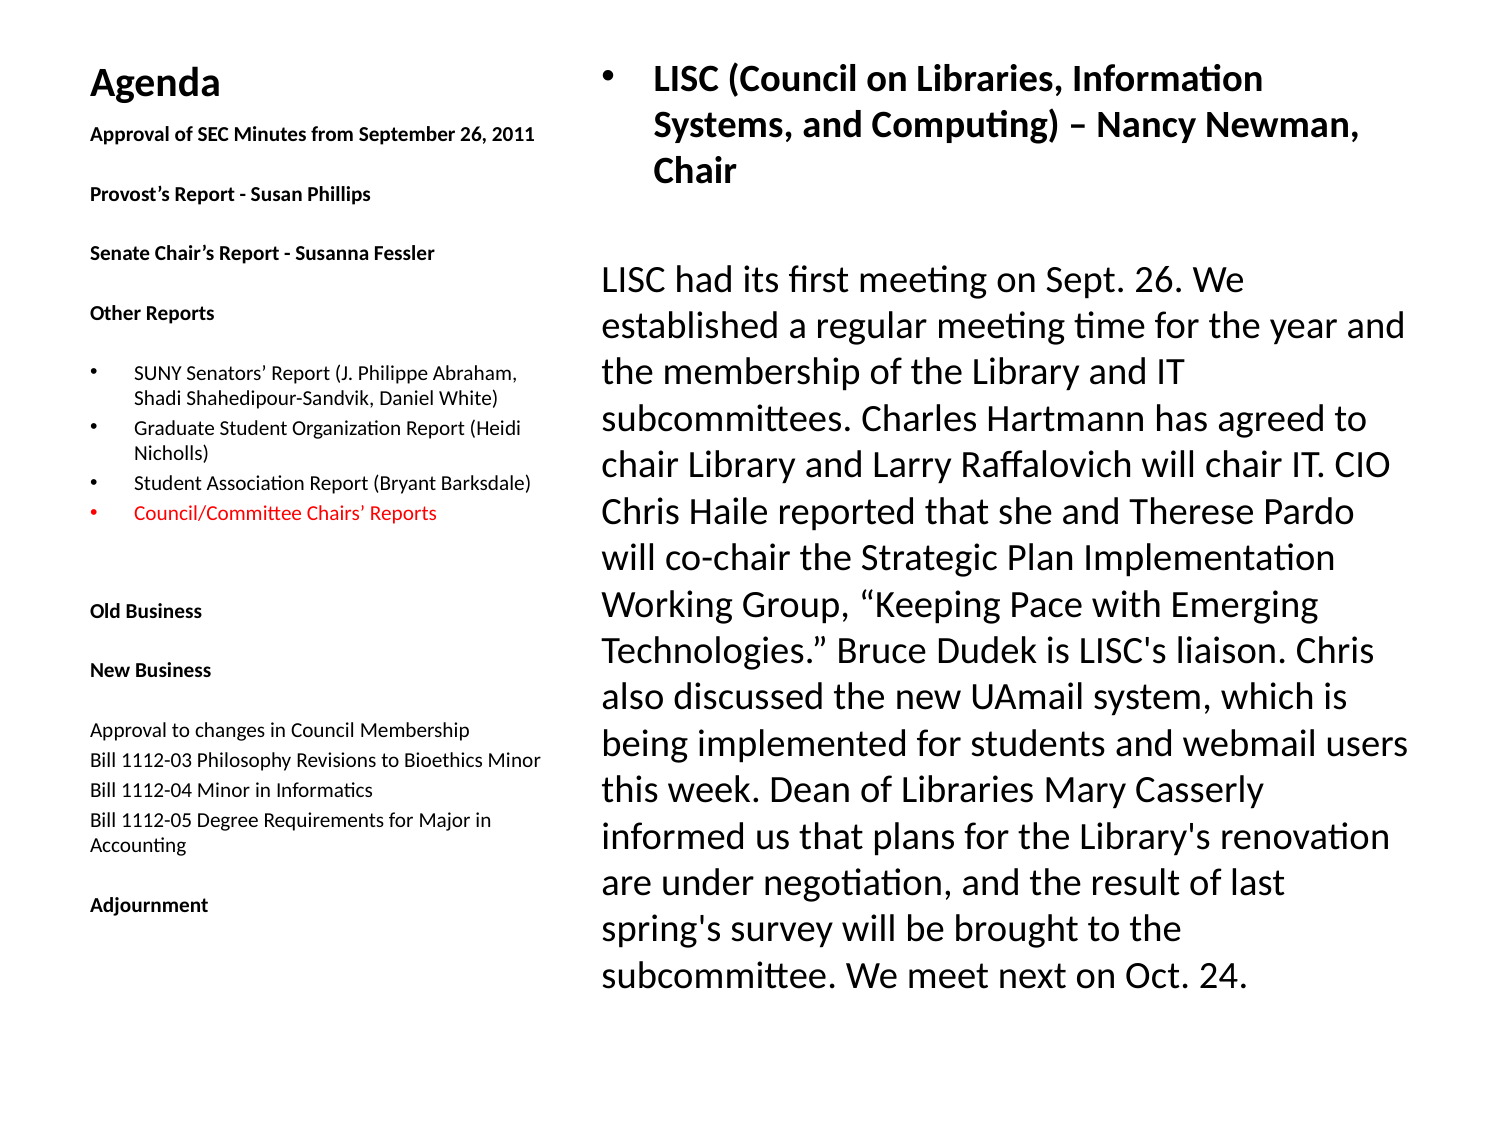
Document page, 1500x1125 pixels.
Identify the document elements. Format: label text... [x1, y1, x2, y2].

list LISC (Council on Libraries, Information Systems, and Computing) – Nancy Newman, Chair LISC had its first meeting on Sept. 26. We established a regular meeting time for the year and the membership of the Library and IT subcommittees. Charles Hartmann has agreed to chair Library and Larry Raffalovich will chair IT. CIO Chris Haile reported that she and Therese Pardo will co-chair the Strategic Plan Implementation Working Group, “Keeping Pace with Emerging Technologies.” Bruce Dudek is LISC's liaison. Chris also discussed the new UAmail system, which is being implemented for students and webmail users this week. Dean of Libraries Mary Casserly informed us that plans for the Library's renovation are under negotiation, and the result of last spring's survey will be brought to the subcommittee. We meet next on Oct. 24. [586, 44, 1425, 1005]
list Approval of SEC Minutes from September 26, 2011 Provost’s Report - Susan Phillips Senate Chair’s Report - Susanna Fessler Other Reports SUNY Senators’ Report (J. Philippe Abraham, Shadi Shahedipour-Sandvik, Daniel White) Graduate Student Organization Report (Heidi Nicholls) Student Association Report (Bryant Barksdale) Council/Committee Chairs’ Reports Old Business New Business Approval to changes in Council Membership Bill 1112-03 Philosophy Revisions to Bioethics Minor Bill 1112-04 Minor in Informatics Bill 1112-05 Degree Requirements for Major in Accounting Adjournment [75, 112, 569, 1005]
title Agenda [75, 44, 569, 112]
